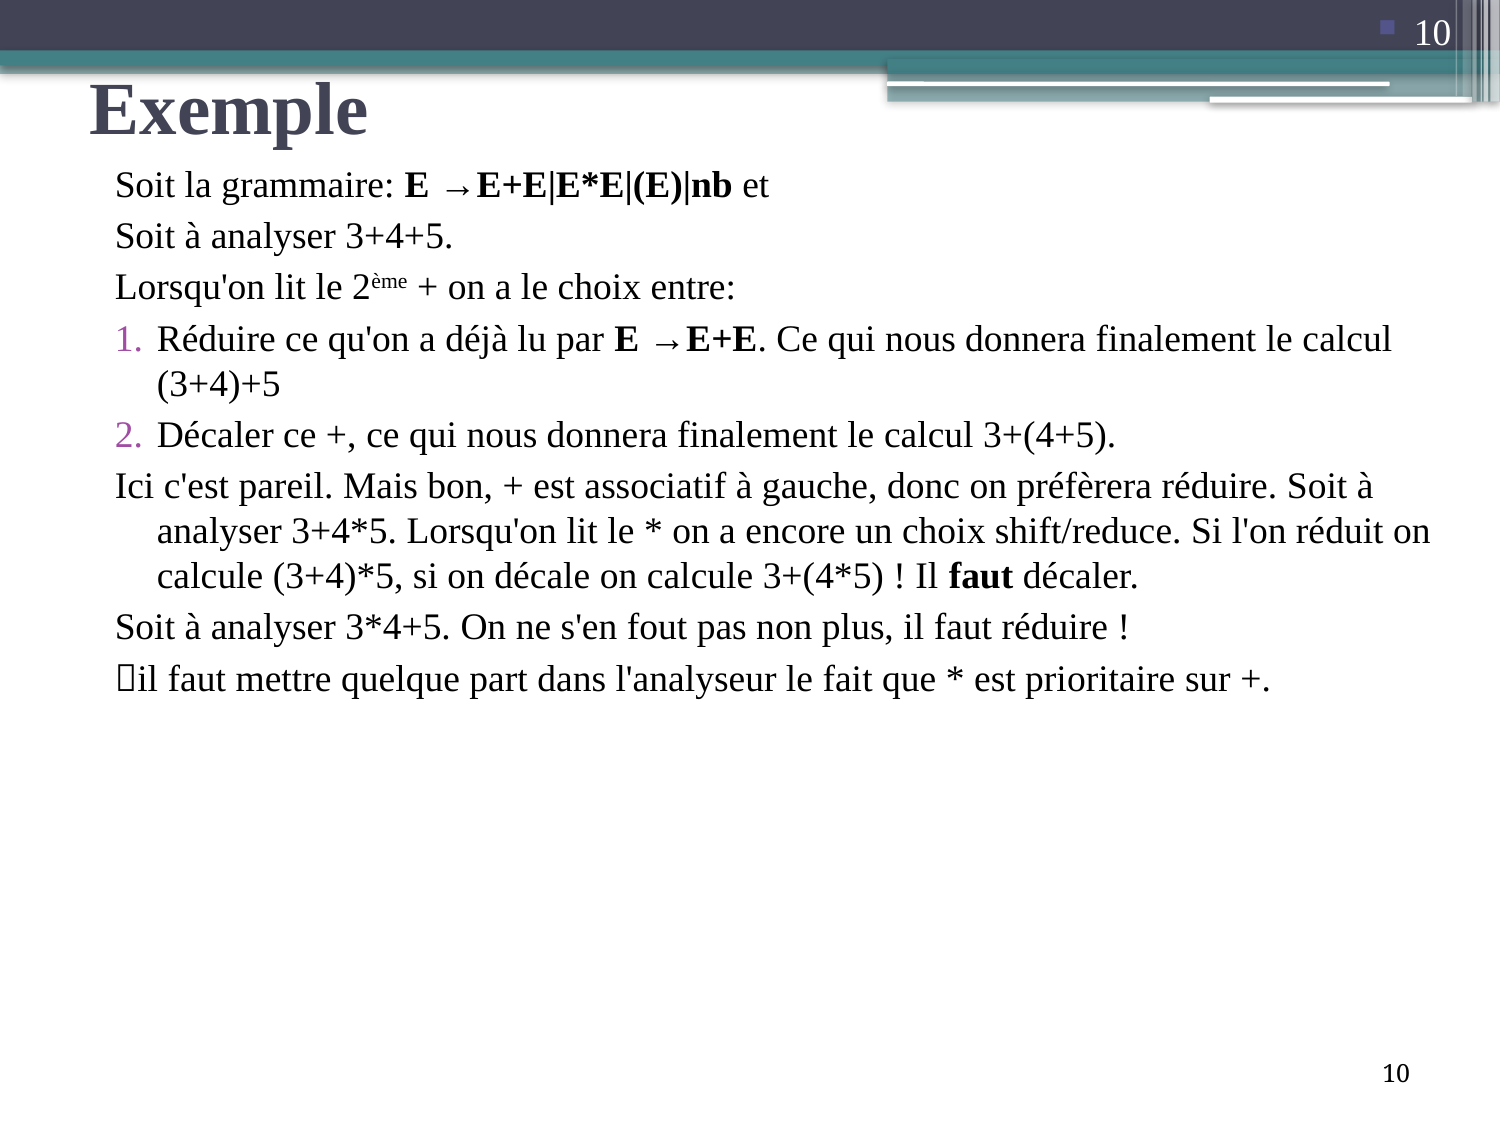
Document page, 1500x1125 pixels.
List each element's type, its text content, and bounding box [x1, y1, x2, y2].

title Exemple [75, 45, 1454, 164]
text_box 10 [1074, 1024, 1425, 1100]
slide_number 10 [1341, 0, 1466, 61]
list Soit la grammaire: E →E+E|E*E|(E)|nb et Soit à analyser 3+4+5. Lorsqu'on lit le 2ème + on a le choix entre: Réduire ce qu'on a déjà lu par E →E+E. Ce qui nous donnera finalement le calcul (3+4)+5 Décaler ce +, ce qui nous donnera finalement le calcul 3+(4+5). Ici c'est pareil. Mais bon, + est associatif à gauche, donc on préfèrera réduire. Soit à analyser 3+4*5. Lorsqu'on lit le * on a encore un choix shift/reduce. Si l'on réduit on calcule (3+4)*5, si on décale on calcule 3+(4*5) ! Il faut décaler. Soit à analyser 3*4+5. On ne s'en fout pas non plus, il faut réduire ! il faut mettre quelque part dans l'analyseur le fait que * est prioritaire sur +. [82, 152, 1461, 1008]
